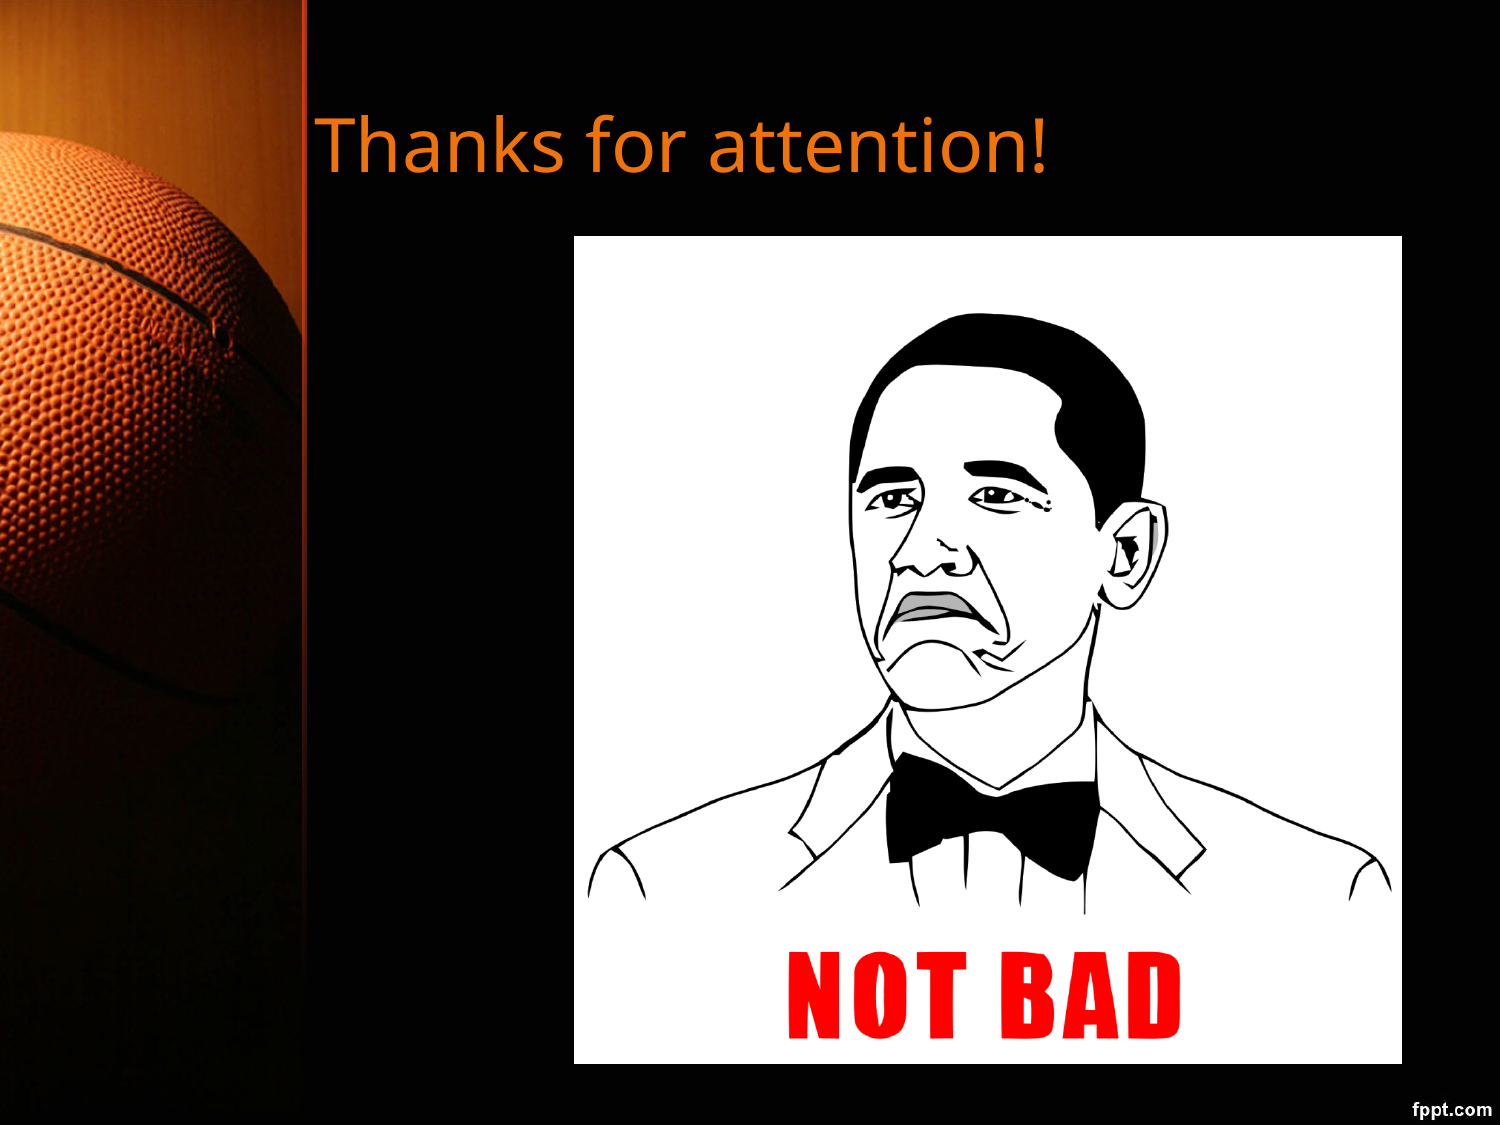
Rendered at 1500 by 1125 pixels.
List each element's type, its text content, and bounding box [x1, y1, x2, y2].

picture [0, 0, 1500, 1125]
title Thanks for attention! [299, 86, 1450, 199]
